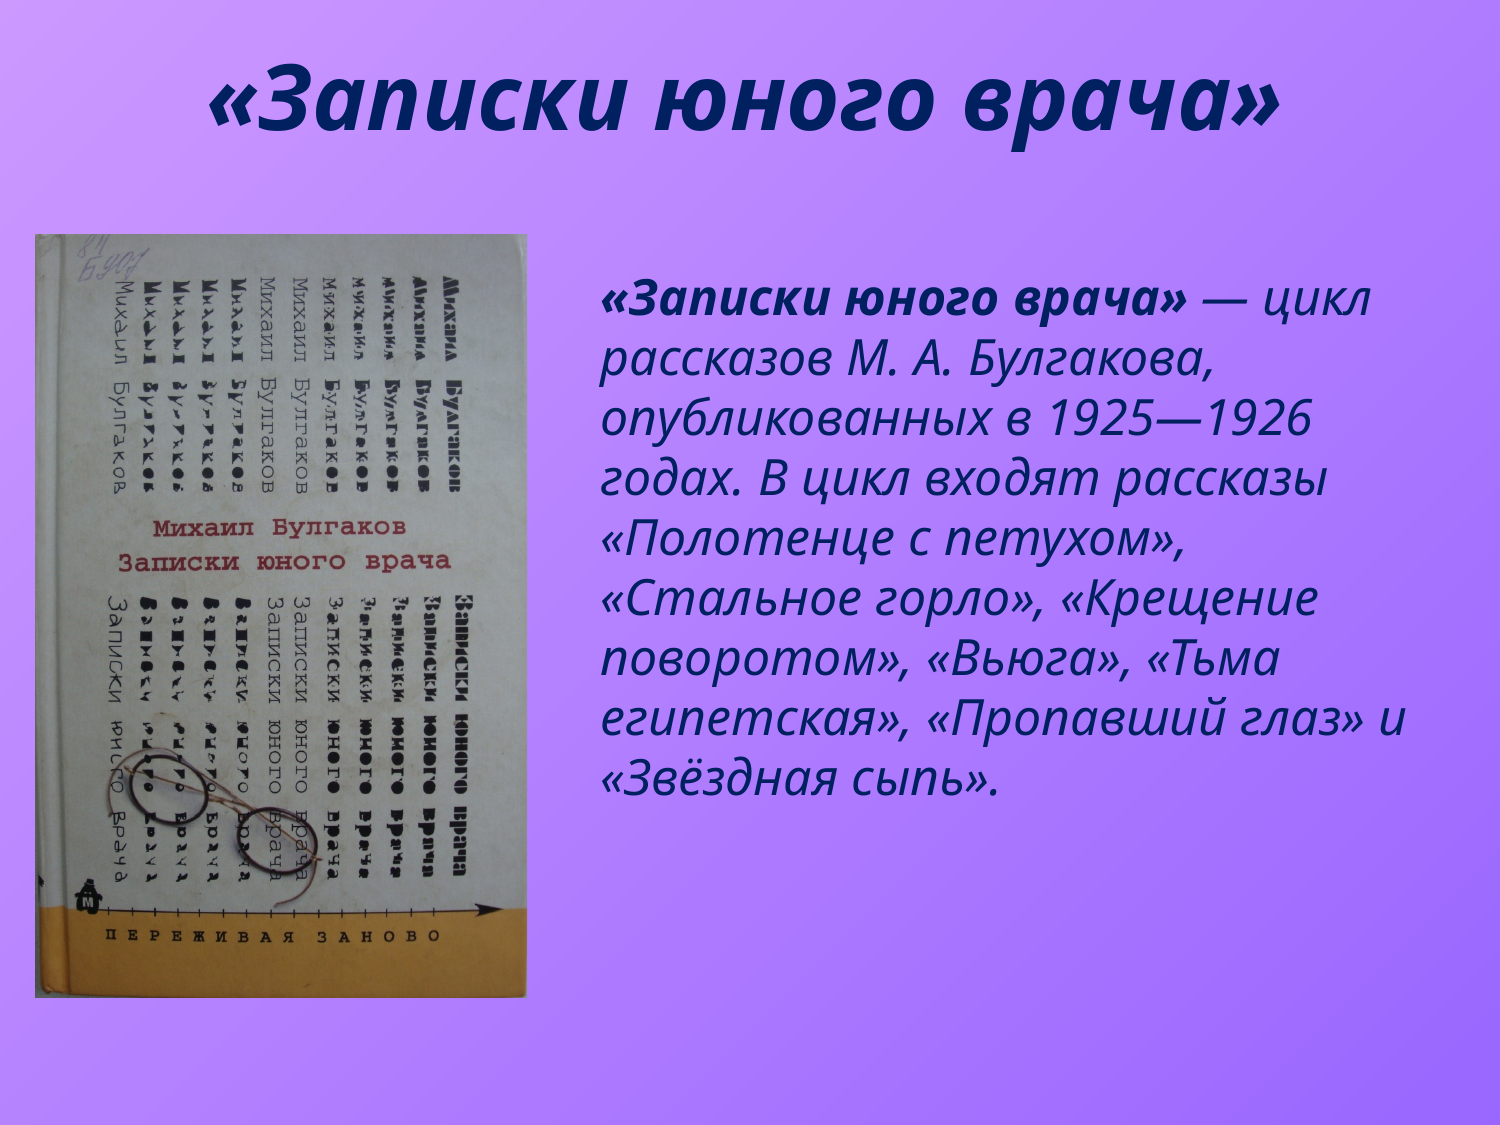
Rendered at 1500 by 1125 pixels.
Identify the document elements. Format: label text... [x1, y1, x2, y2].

text_box «Записки юного врача» — цикл рассказов М. А. Булгакова, опубликованных в 1925—1926 годах. В цикл входят рассказы «Полотенце с петухом», «Стальное горло», «Крещение поворотом», «Вьюга», «Тьма египетская», «Пропавший глаз» и «Звёздная сыпь». [585, 257, 1465, 813]
title «Записки юного врача» [70, 0, 1421, 188]
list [34, 233, 528, 998]
